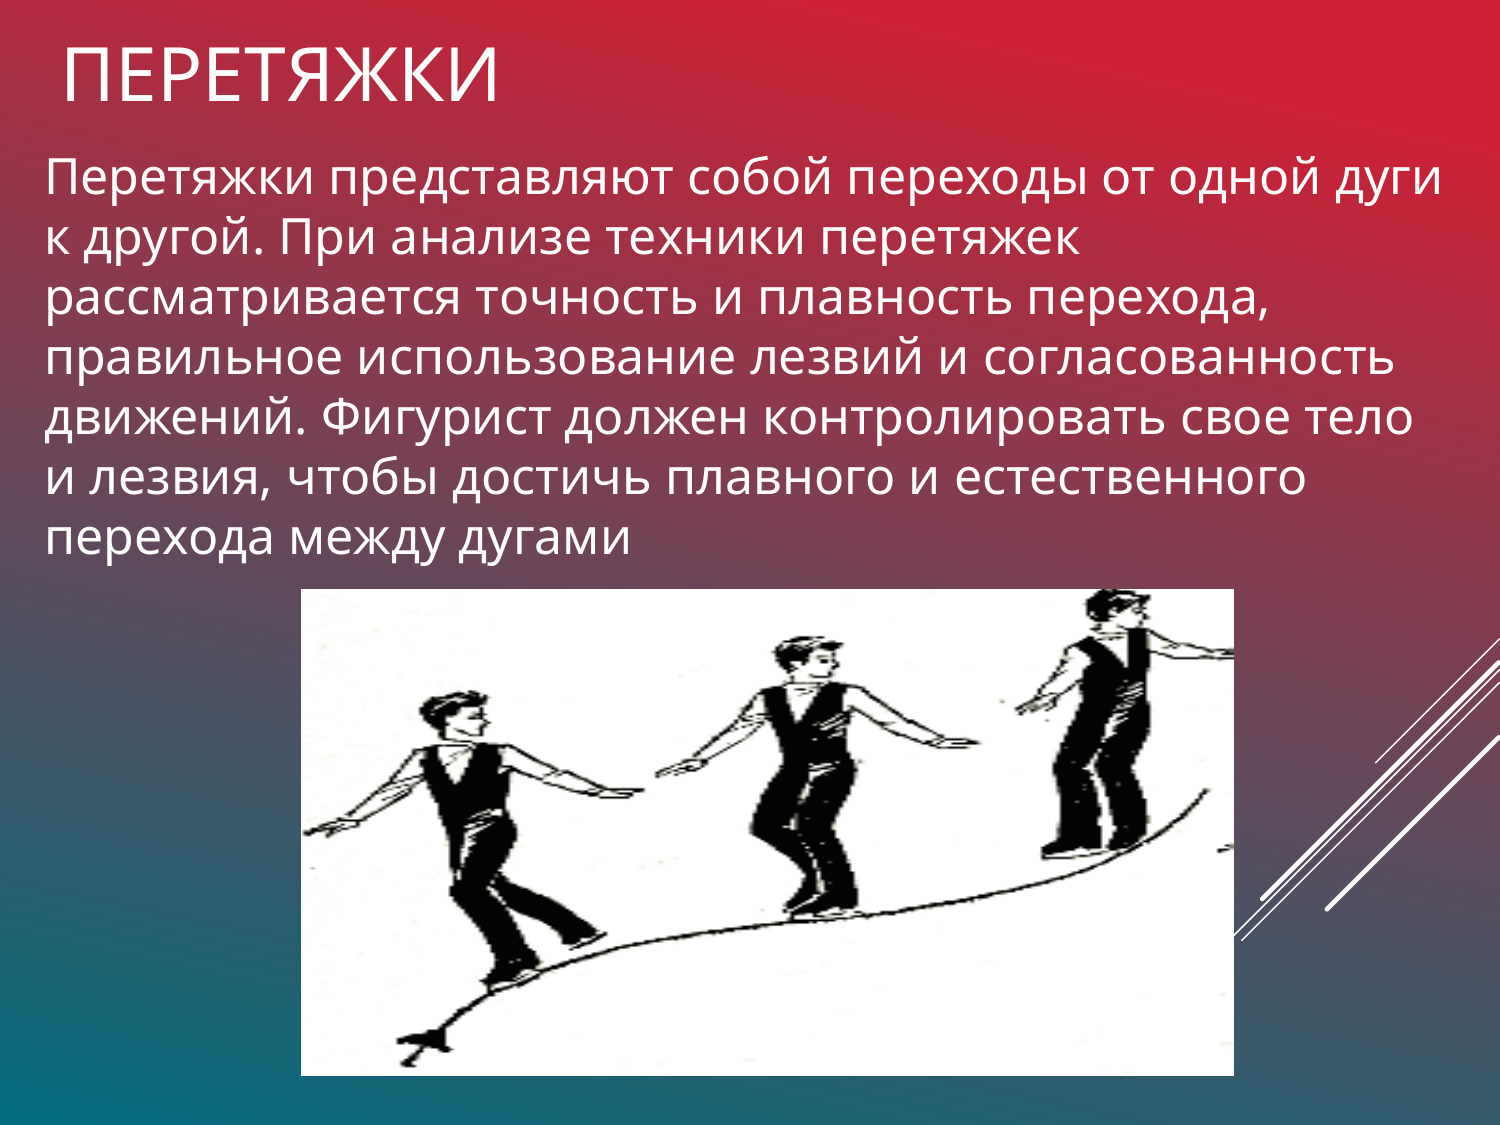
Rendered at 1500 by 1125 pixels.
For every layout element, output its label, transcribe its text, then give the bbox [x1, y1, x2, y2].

picture [300, 589, 1234, 1077]
text_box Перетяжки представляют собой переходы от одной дуги к другой. При анализе техники перетяжек рассматривается точность и плавность перехода, правильное использование лезвий и согласованность движений. Фигурист должен контролировать свое тело и лезвия, чтобы достичь плавного и естественного перехода между дугами [29, 137, 1471, 572]
text_box ПЕРЕТЯЖКИ [45, 19, 517, 124]
